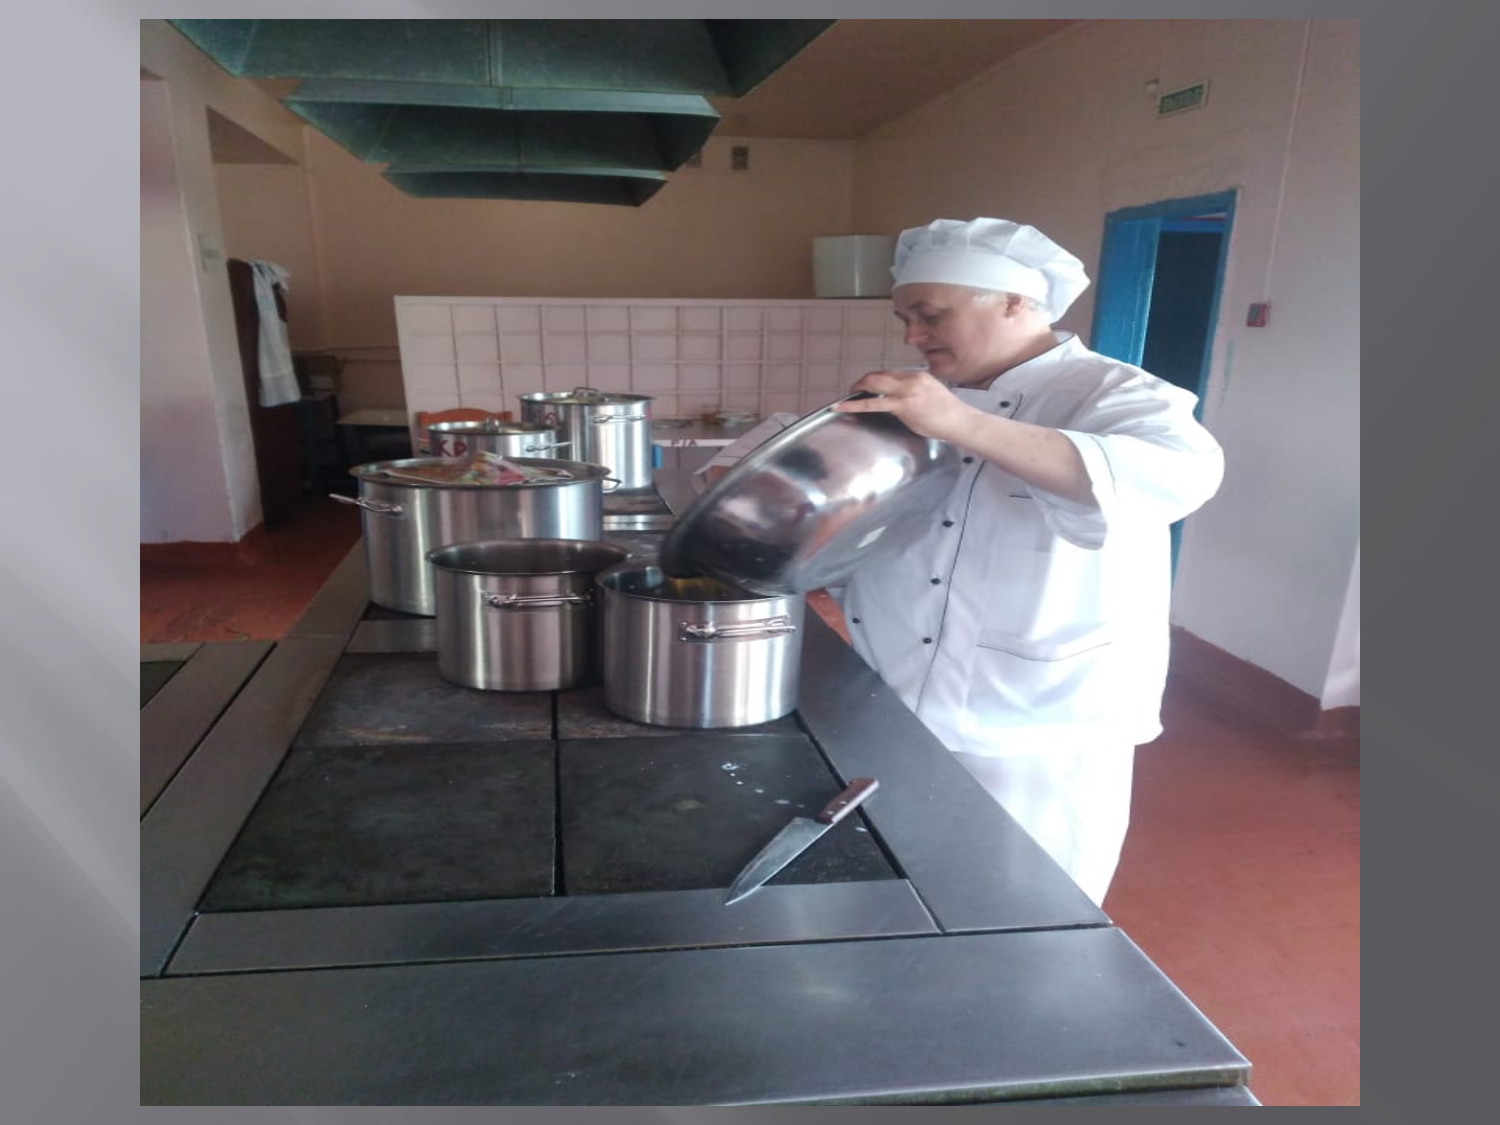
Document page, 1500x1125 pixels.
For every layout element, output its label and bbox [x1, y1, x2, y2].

picture [140, 18, 1360, 1107]
